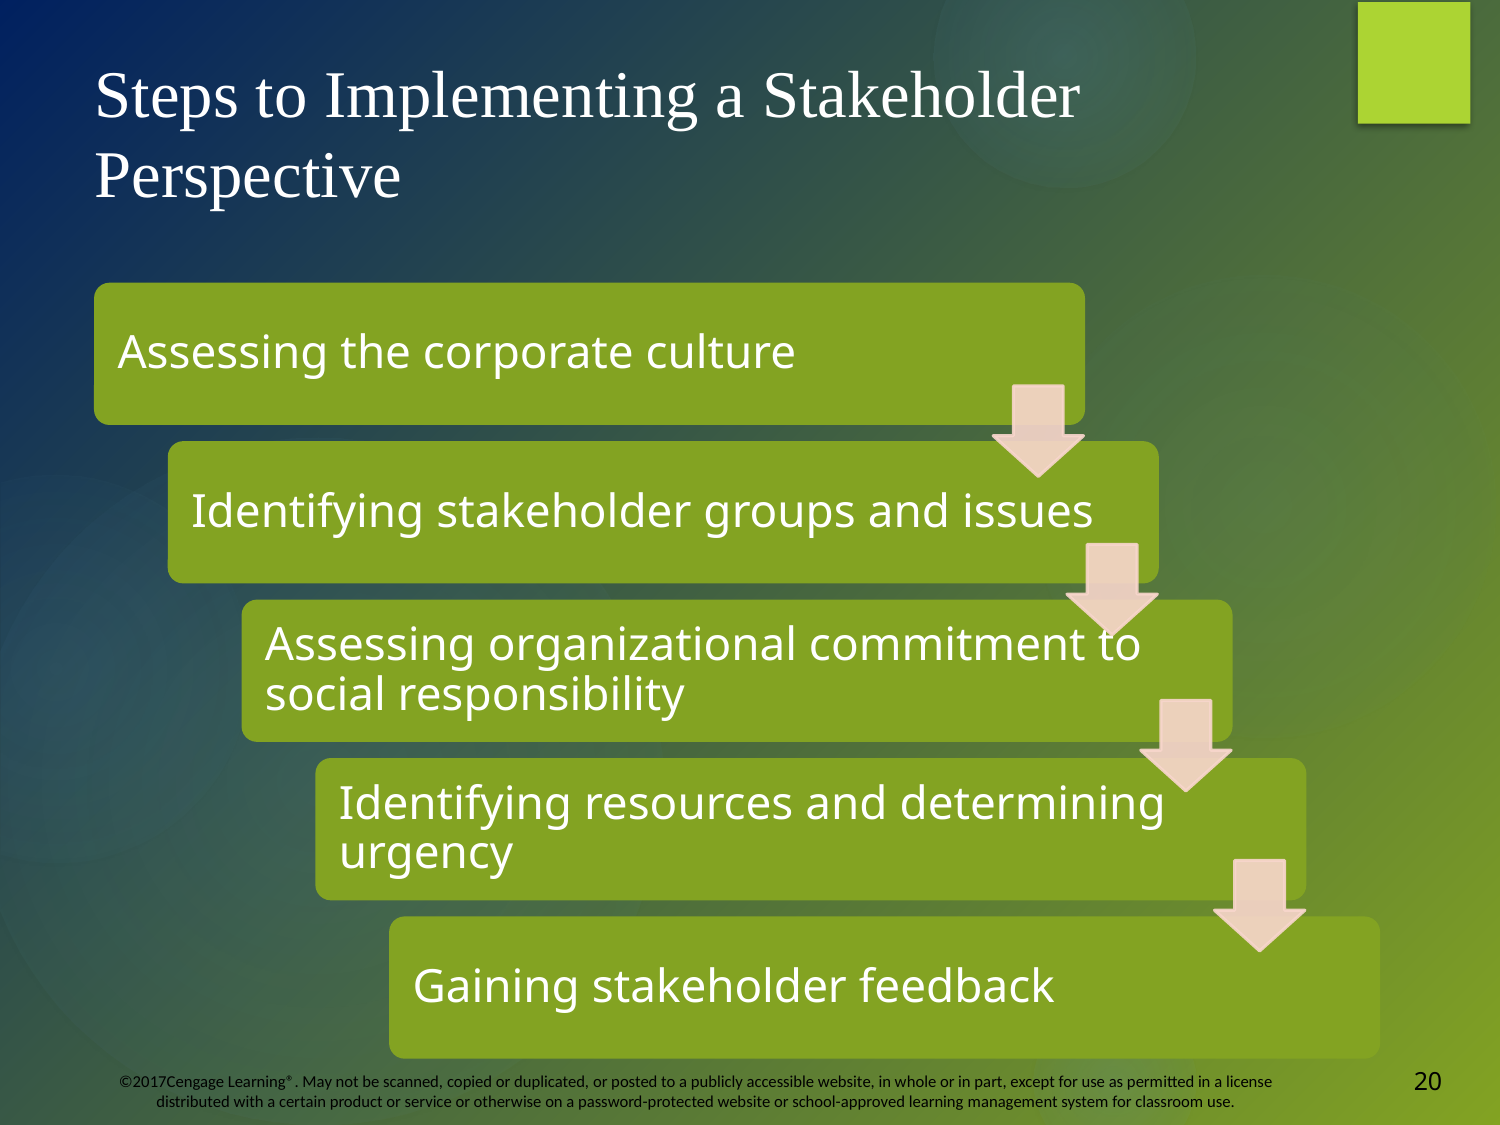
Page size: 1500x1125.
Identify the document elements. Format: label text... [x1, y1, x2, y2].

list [95, 284, 1379, 1058]
title Steps to Implementing a Stakeholder Perspective [79, 49, 1395, 213]
slide_number 20 [1394, 1060, 1461, 1107]
